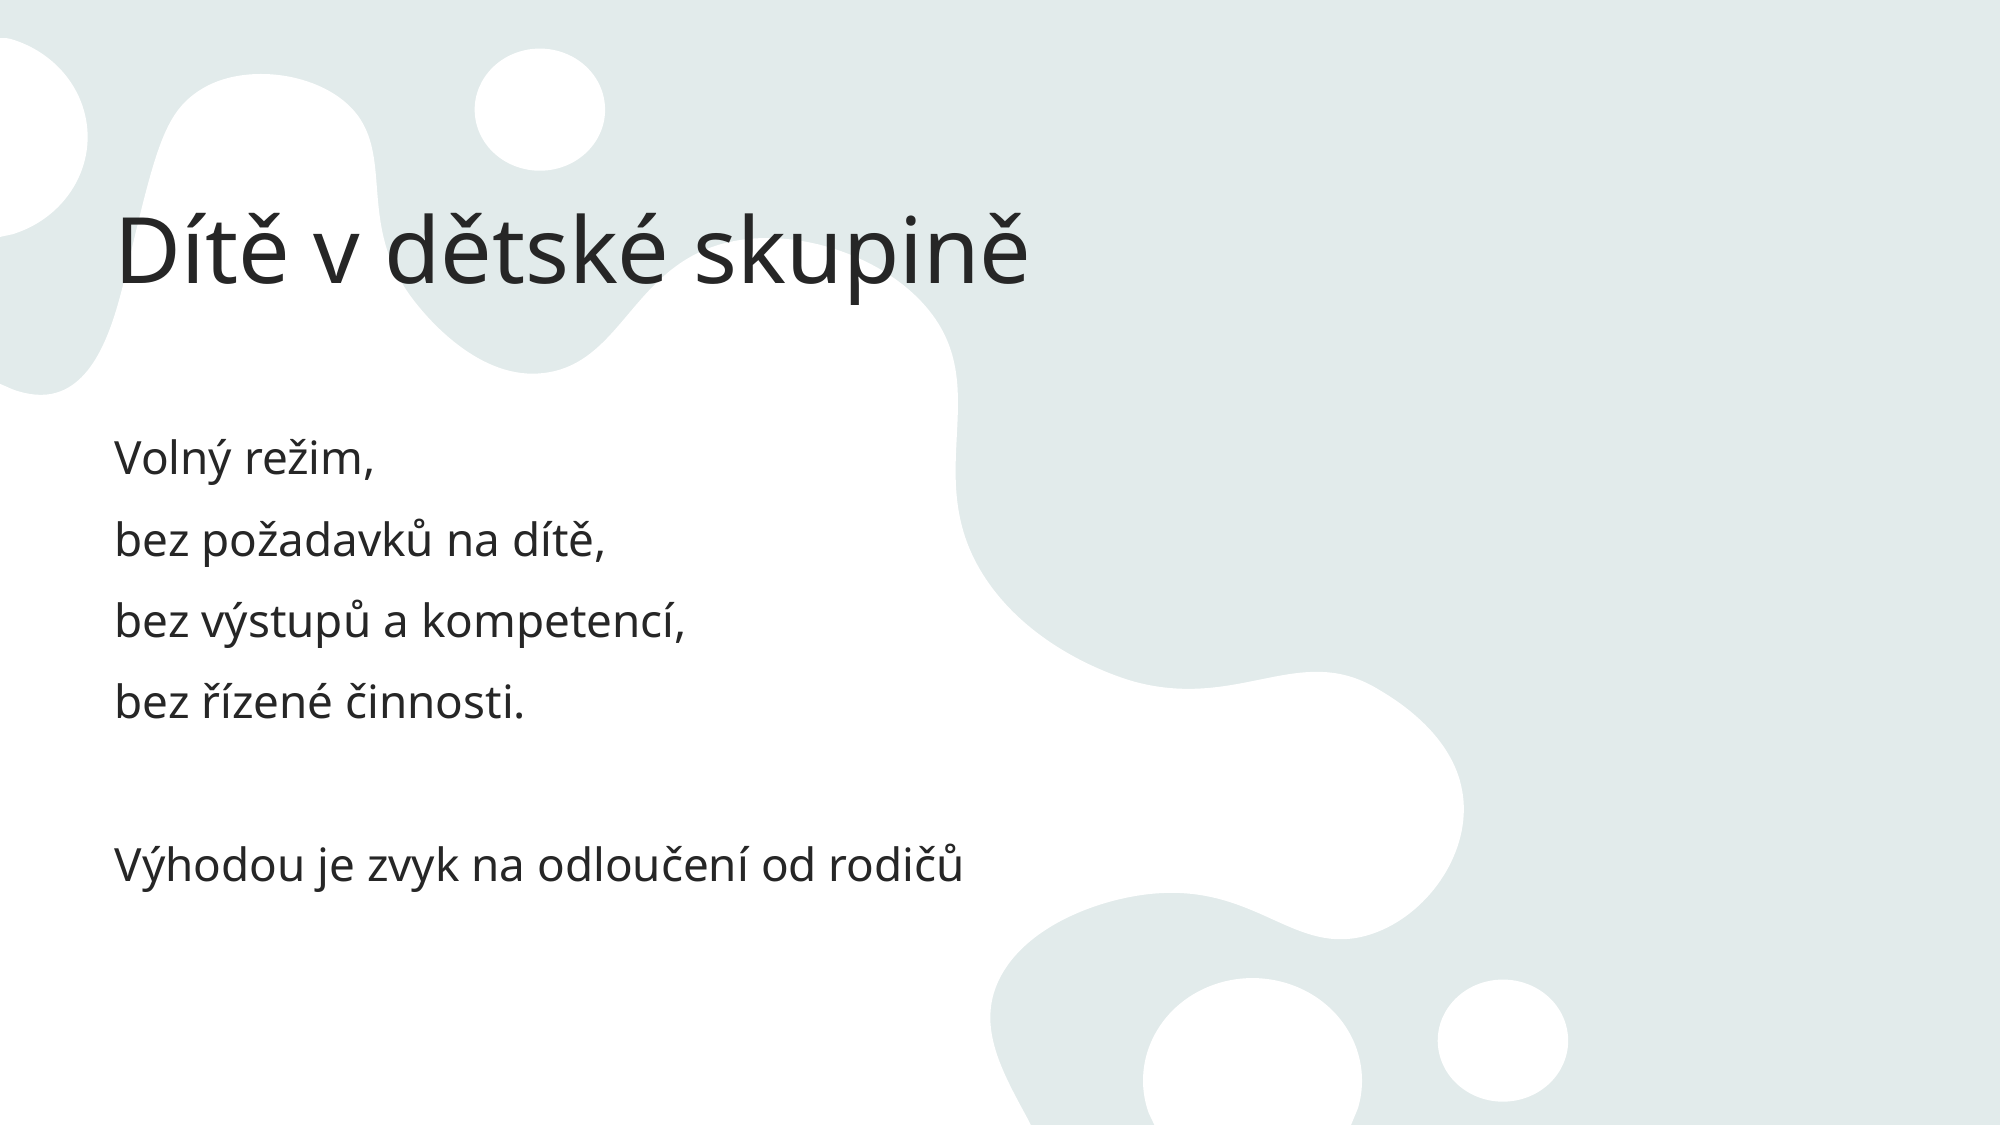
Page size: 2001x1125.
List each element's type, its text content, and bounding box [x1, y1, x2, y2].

title Dítě v dětské skupině [99, 91, 1900, 309]
list Volný režim, bez požadavků na dítě, bez výstupů a kompetencí, bez řízené činnosti. Výhodou je zvyk na odloučení od rodičů [99, 345, 1900, 1008]
